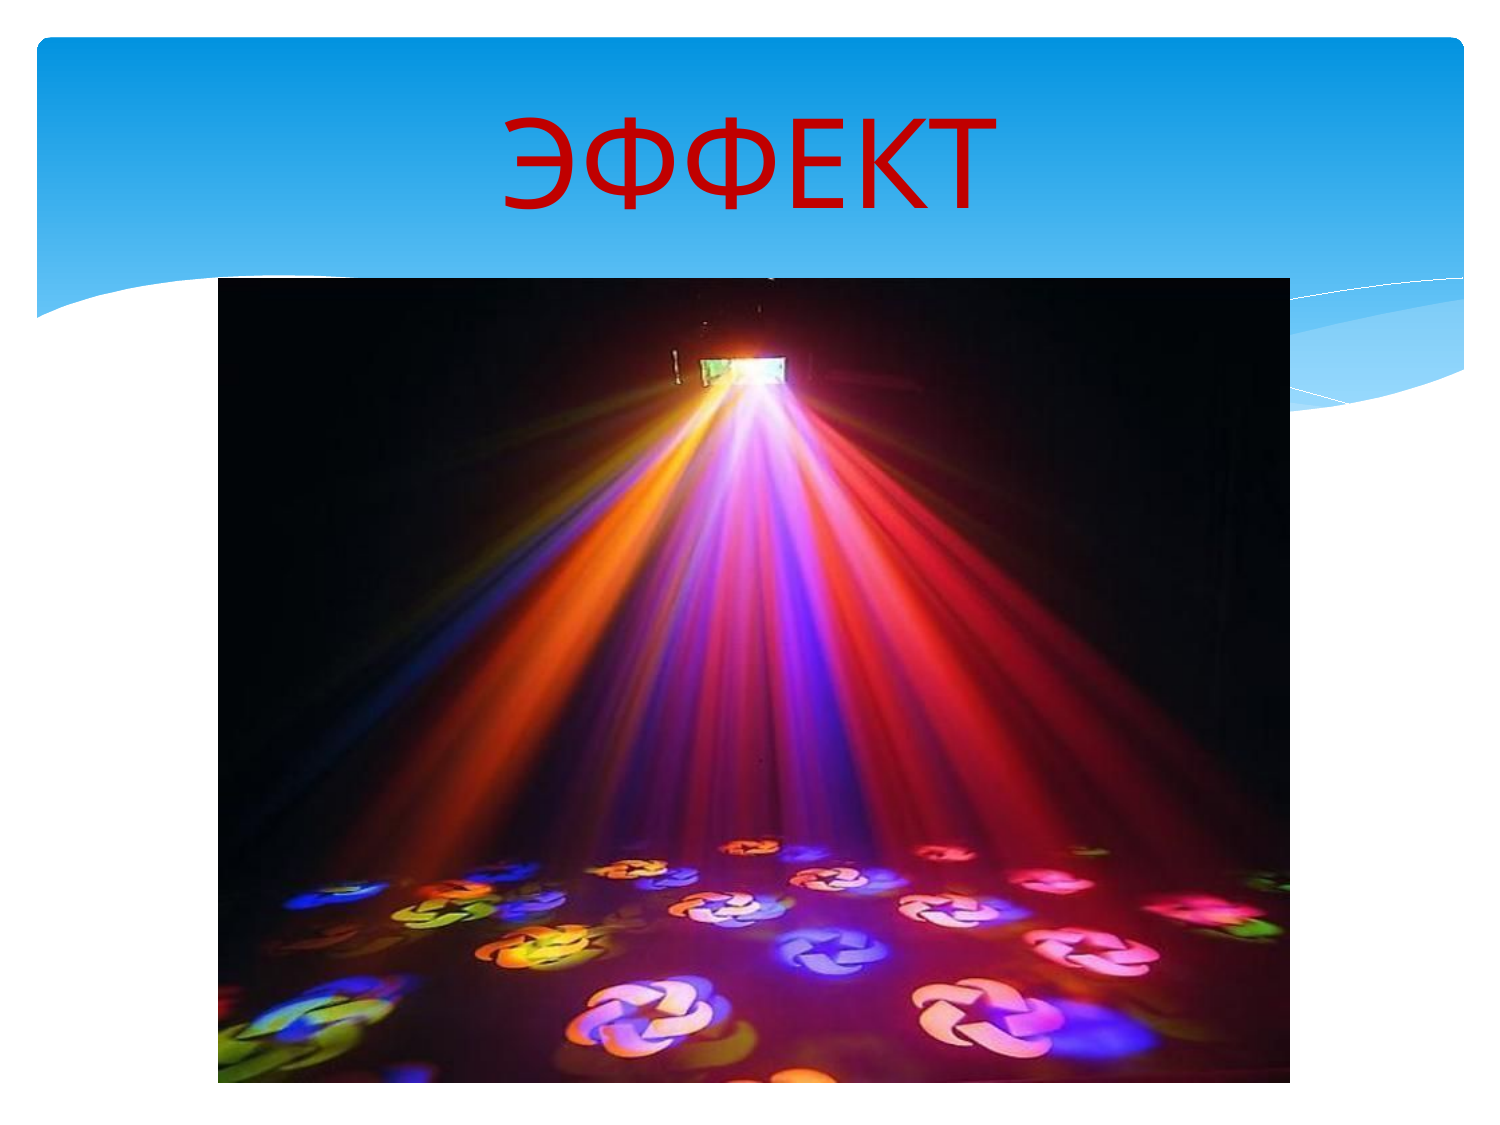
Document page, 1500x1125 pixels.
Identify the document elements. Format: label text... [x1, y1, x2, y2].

title ЭФФЕКТ [75, 55, 1425, 261]
picture [218, 278, 1290, 1083]
